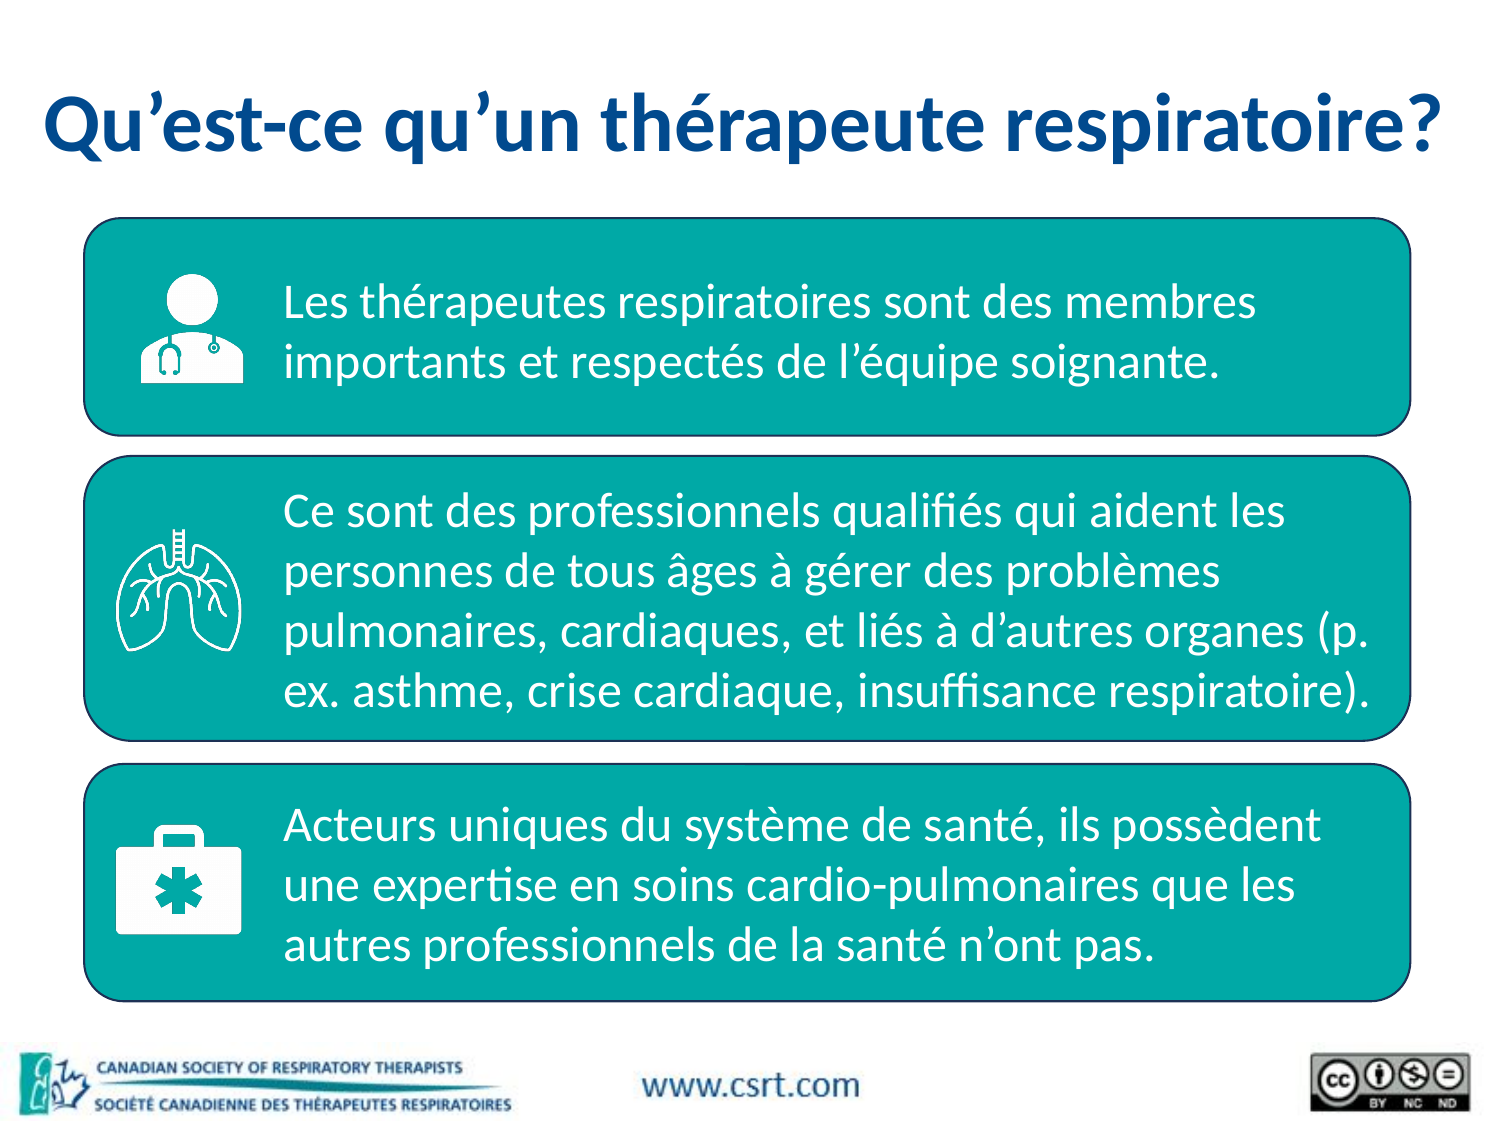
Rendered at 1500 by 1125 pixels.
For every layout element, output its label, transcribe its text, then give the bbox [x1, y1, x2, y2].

text_box [83, 217, 1412, 437]
picture [0, 1042, 1500, 1121]
text_box [114, 251, 270, 407]
picture [103, 515, 254, 666]
text_box [83, 762, 1412, 1003]
text_box Acteurs uniques du système de santé, ils possèdent une expertise en soins cardio-pulmonaires que les autres professionnels de la santé n’ont pas. [268, 784, 1354, 979]
text_box Qu’est-ce qu’un thérapeute respiratoire? [0, 15, 1490, 233]
text_box Ce sont des professionnels qualifiés qui aident les personnes de tous âges à gérer des problèmes pulmonaires, cardiaques, et liés à d’autres organes (p. ex. asthme, crise cardiaque, insuffisance respiratoire). [268, 469, 1416, 725]
text_box [83, 454, 1400, 742]
picture [103, 807, 254, 958]
text_box Les thérapeutes respiratoires sont des membres importants et respectés de l’équipe soignante. [270, 260, 1354, 396]
